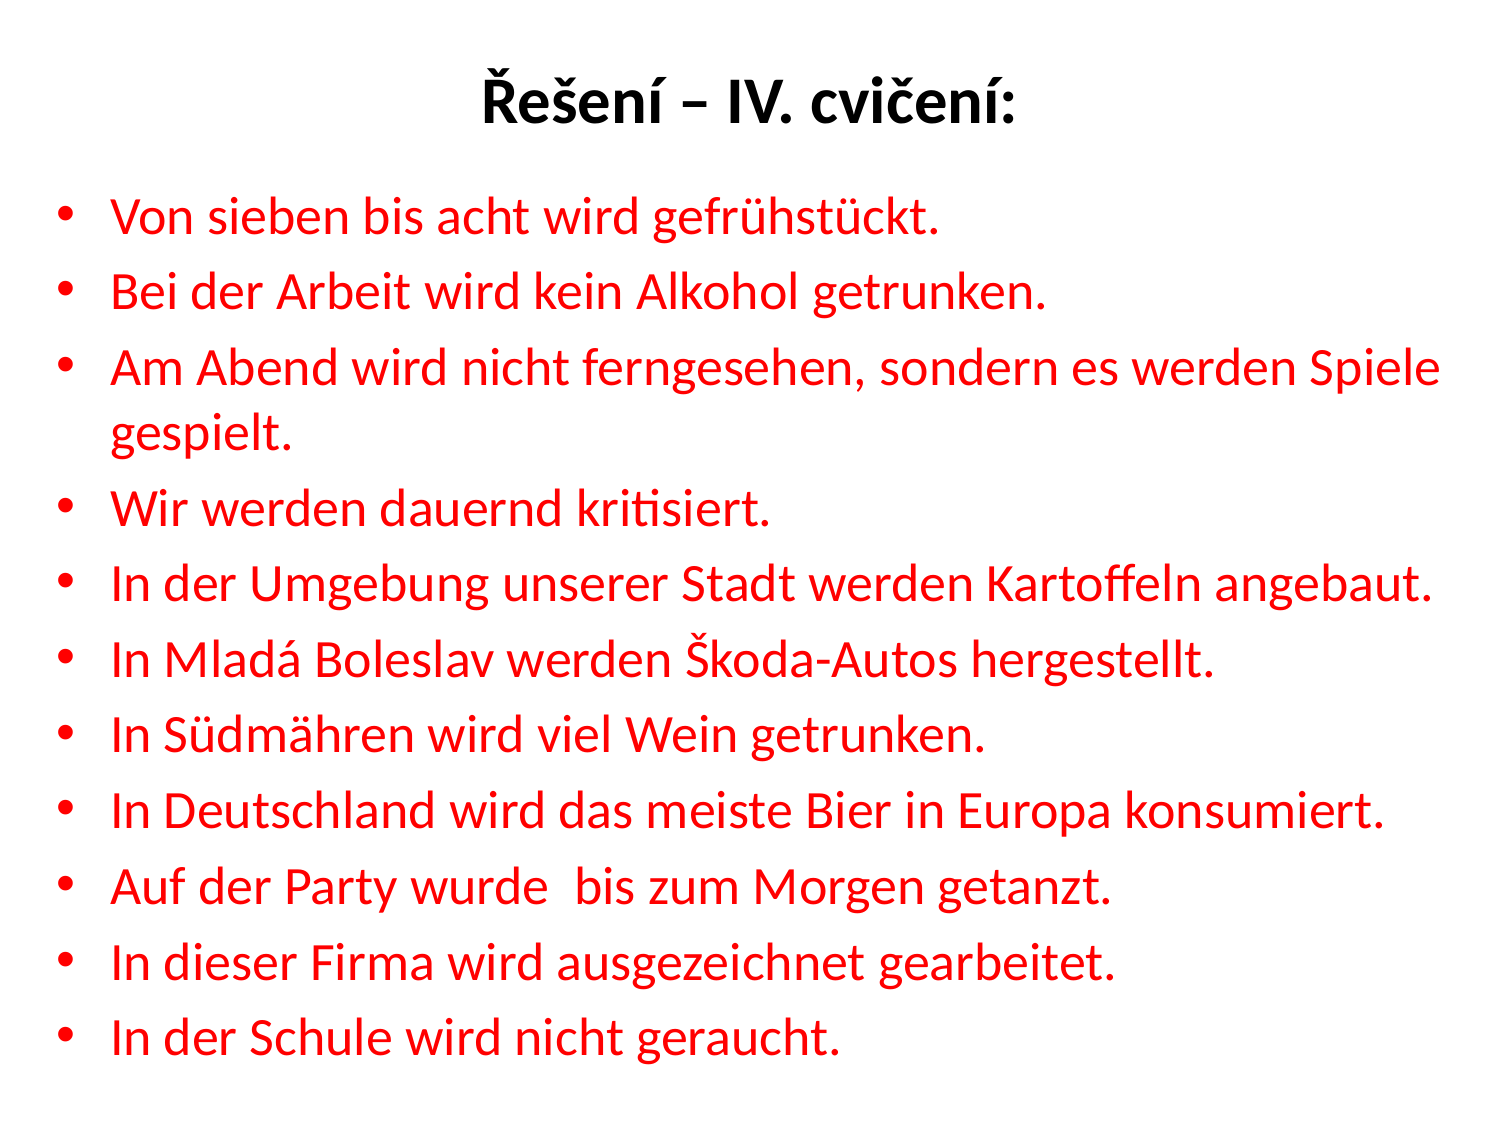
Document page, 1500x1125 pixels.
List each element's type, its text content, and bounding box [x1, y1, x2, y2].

list Von sieben bis acht wird gefrühstückt. Bei der Arbeit wird kein Alkohol getrunken. Am Abend wird nicht ferngesehen, sondern es werden Spiele gespielt. Wir werden dauernd kritisiert. In der Umgebung unserer Stadt werden Kartoffeln angebaut. In Mladá Boleslav werden Škoda-Autos hergestellt. In Südmähren wird viel Wein getrunken. In Deutschland wird das meiste Bier in Europa konsumiert. Auf der Party wurde bis zum Morgen getanzt. In dieser Firma wird ausgezeichnet gearbeitet. In der Schule wird nicht geraucht. [41, 172, 1471, 1083]
title Řešení – IV. cvičení: [75, 45, 1425, 149]
